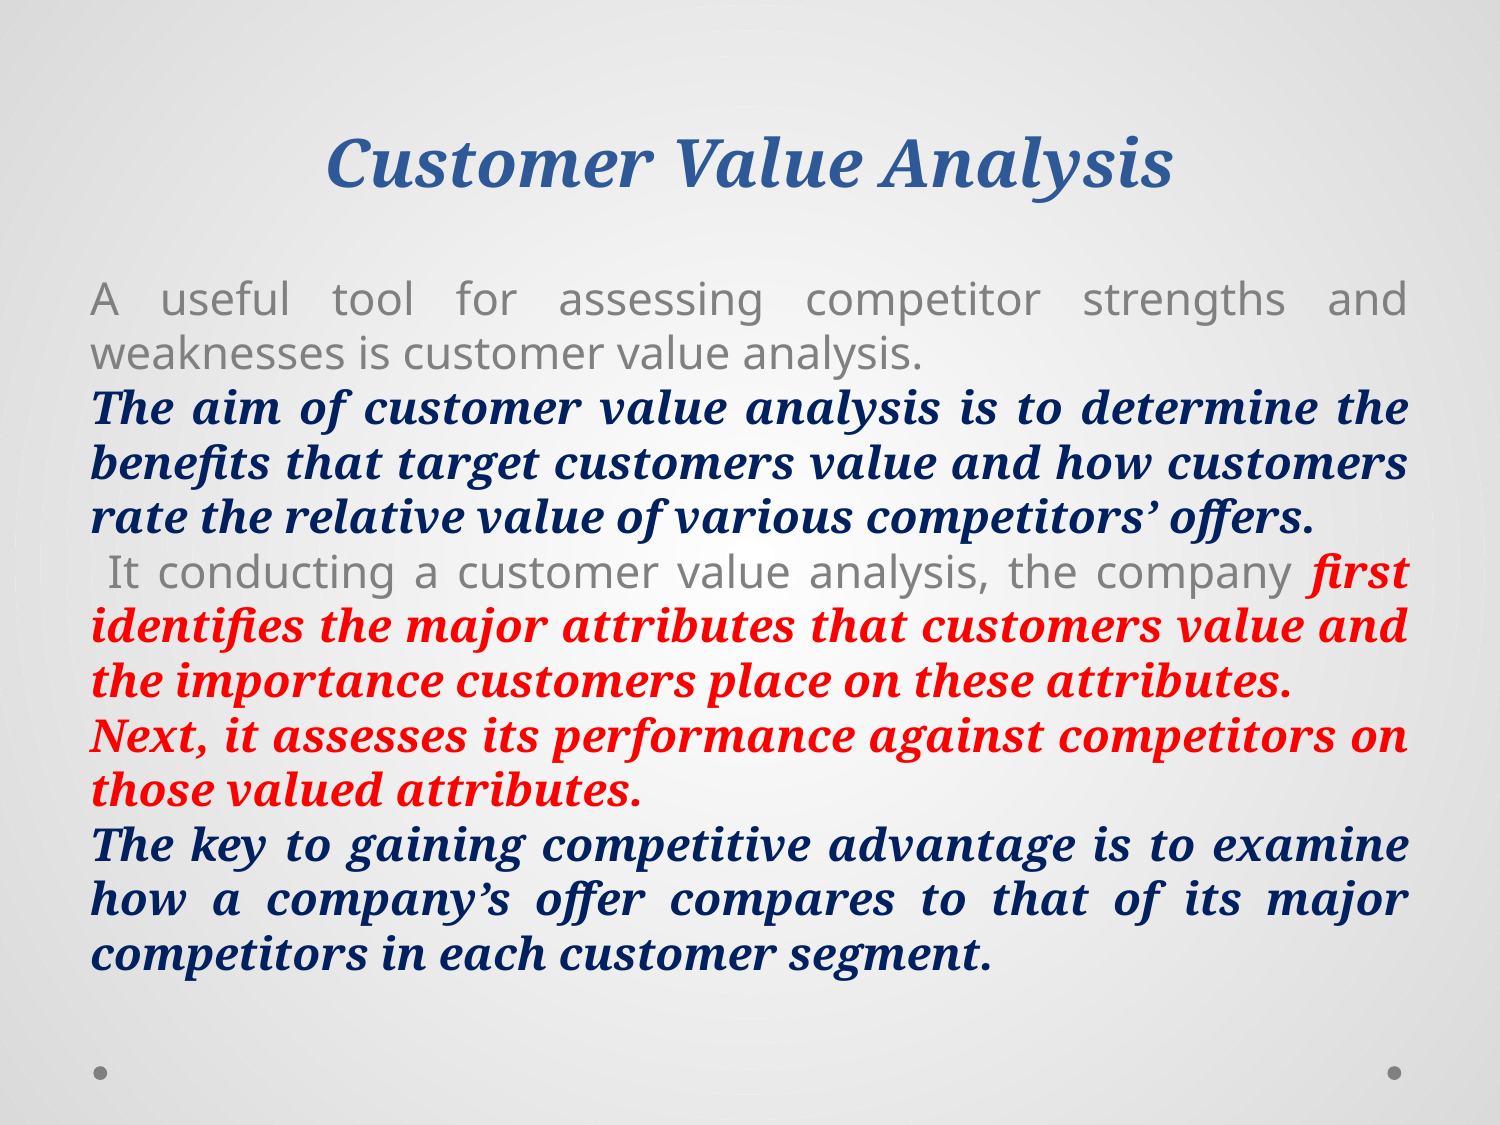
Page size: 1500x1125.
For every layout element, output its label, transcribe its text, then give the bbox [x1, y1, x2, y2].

title Customer Value Analysis [75, 0, 1425, 209]
list A useful tool for assessing competitor strengths and weaknesses is customer value analysis. The aim of customer value analysis is to determine the benefits that target customers value and how customers rate the relative value of various competitors’ offers. It conducting a customer value analysis, the company first identifies the major attributes that customers value and the importance customers place on these attributes. Next, it assesses its performance against competitors on those valued attributes. The key to gaining competitive advantage is to examine how a company’s offer compares to that of its major competitors in each customer segment. [75, 262, 1425, 1005]
